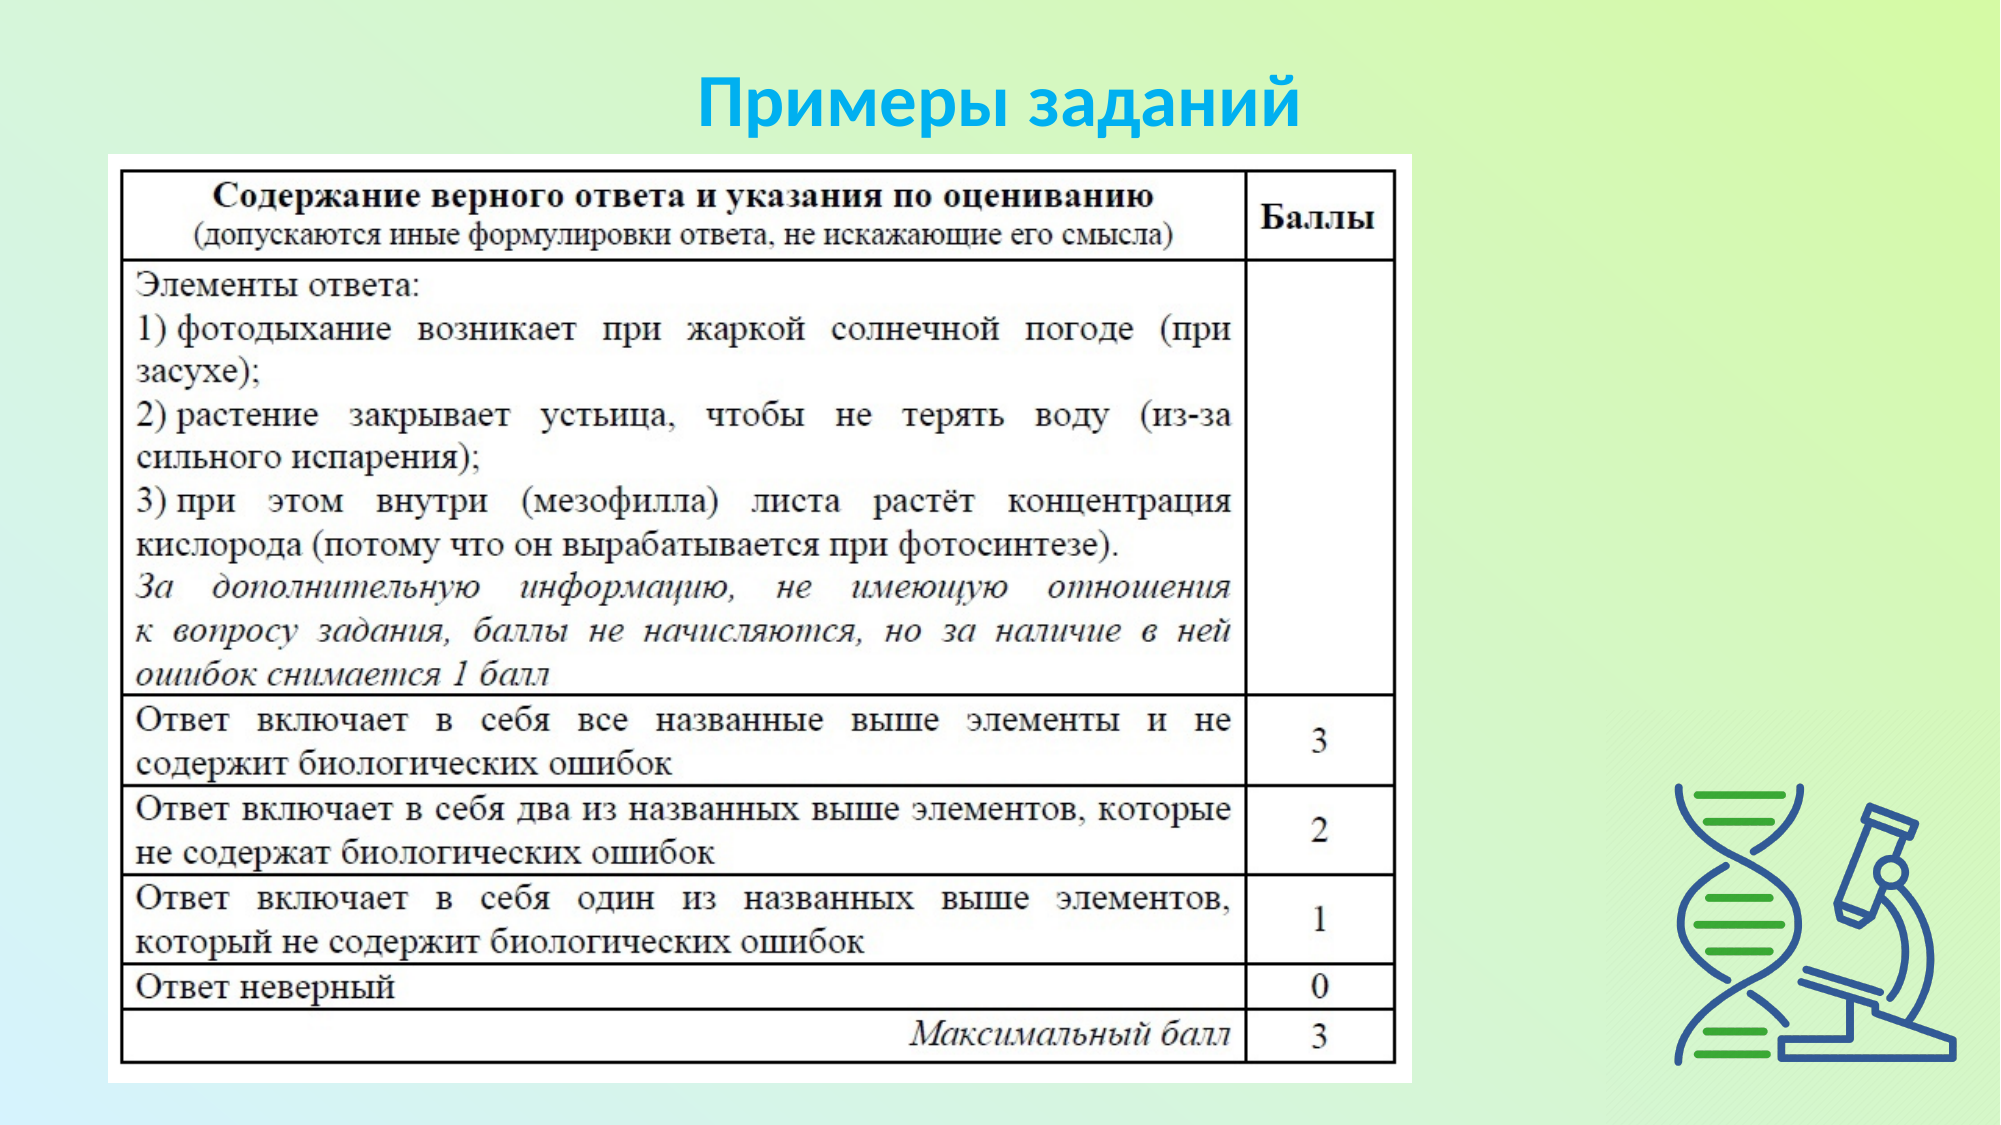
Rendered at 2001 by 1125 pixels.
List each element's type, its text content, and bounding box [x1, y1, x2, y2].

picture [108, 153, 1412, 1083]
picture [1606, 710, 2000, 1125]
text_box Примеры заданий [316, 44, 1684, 149]
